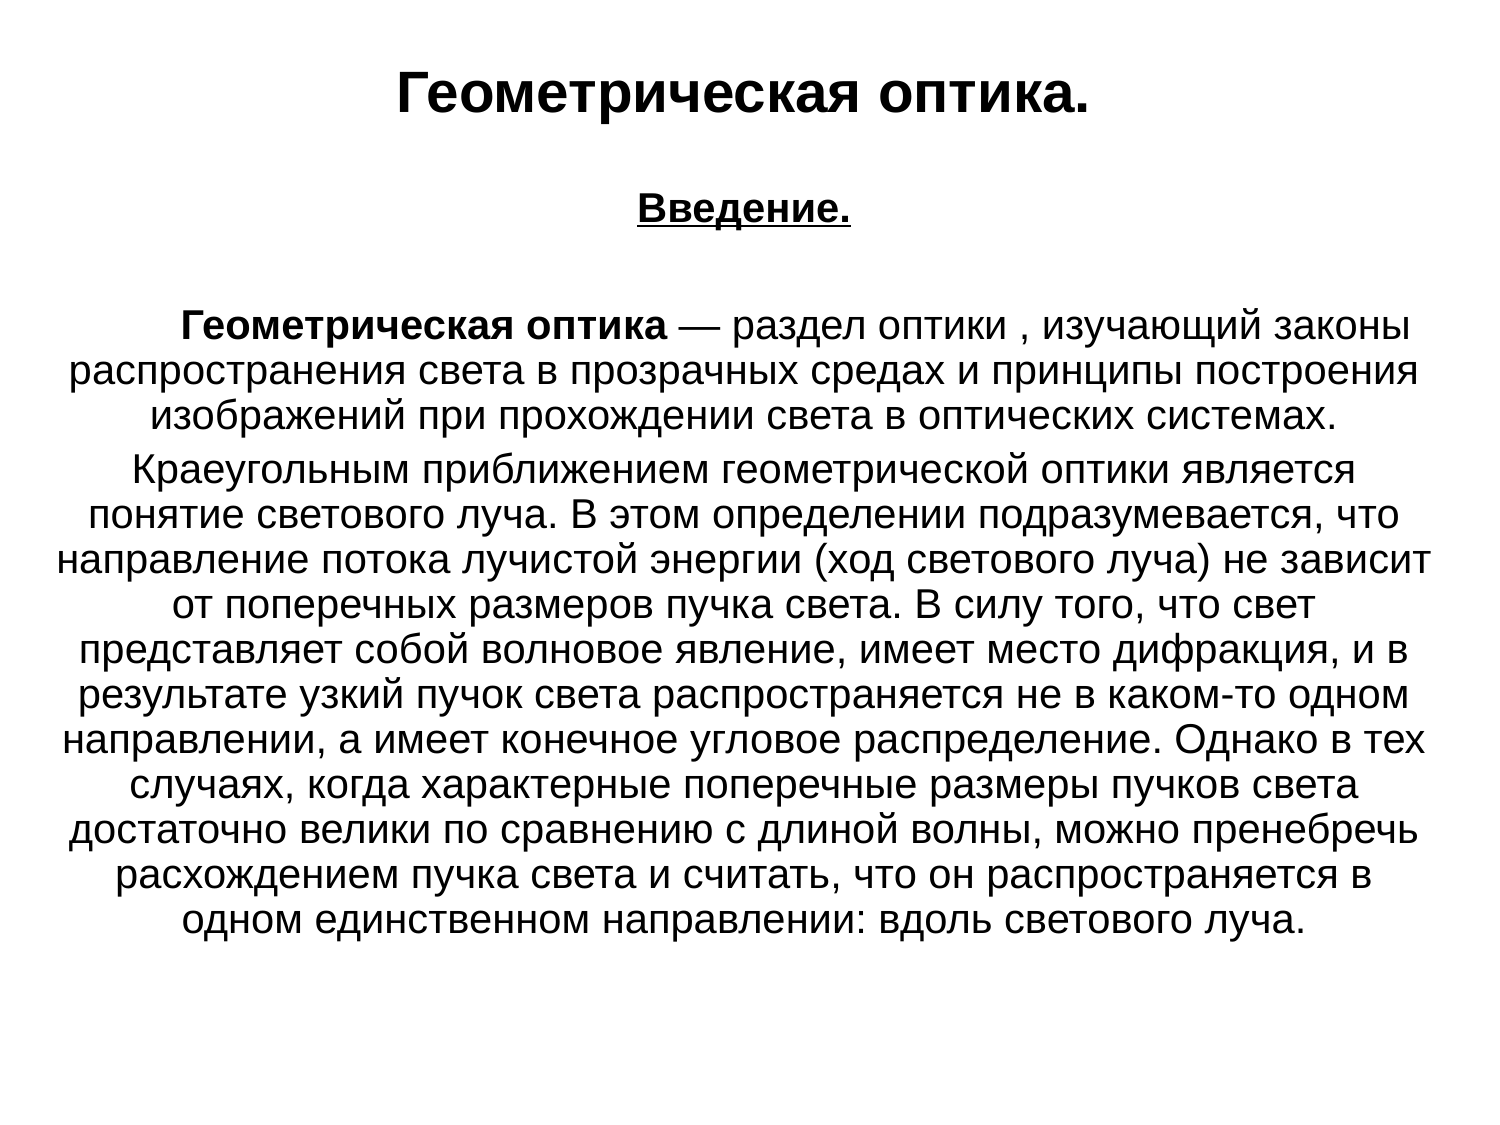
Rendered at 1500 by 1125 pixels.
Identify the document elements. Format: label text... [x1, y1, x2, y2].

subtitle Геометрическая оптика. Введение. Геометрическая оптика — раздел оптики , изучающий законы распространения света в прозрачных средах и принципы построения изображений при прохождении света в оптических системах. Краеугольным приближением геометрической оптики является понятие светового луча. В этом определении подразумевается, что направление потока лучистой энергии (ход светового луча) не зависит от поперечных размеров пучка света. В силу того, что свет представляет собой волновое явление, имеет место дифракция, и в результате узкий пучок света распространяется не в каком-то одном направлении, а имеет конечное угловое распределение. Однако в тех случаях, когда характерные поперечные размеры пучков света достаточно велики по сравнению с длиной волны, можно пренебречь расхождением пучка света и считать, что он распространяется в одном единственном направлении: вдоль светового луча. [40, 54, 1448, 1048]
